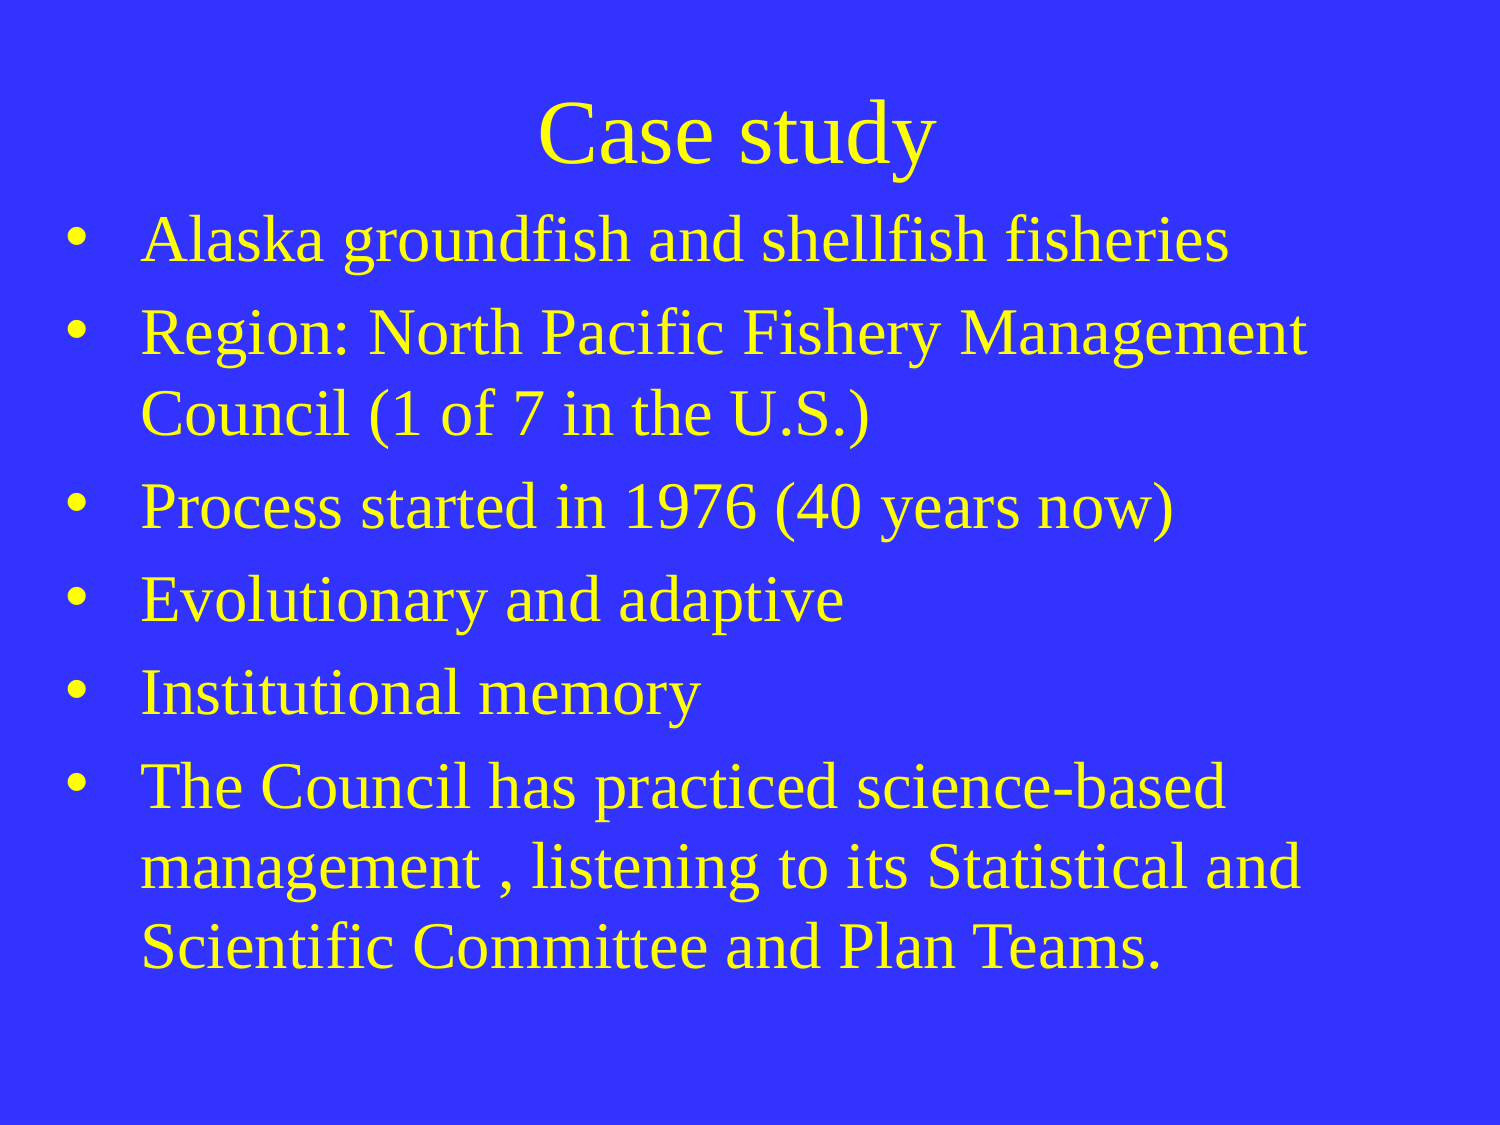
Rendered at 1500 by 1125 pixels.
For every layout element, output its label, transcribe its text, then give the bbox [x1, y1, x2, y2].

title Case study [99, 37, 1375, 187]
subtitle Alaska groundfish and shellfish fisheries Region: North Pacific Fishery Management Council (1 of 7 in the U.S.) Process started in 1976 (40 years now) Evolutionary and adaptive Institutional memory The Council has practiced science-based management , listening to its Statistical and Scientific Committee and Plan Teams. [50, 187, 1488, 1100]
